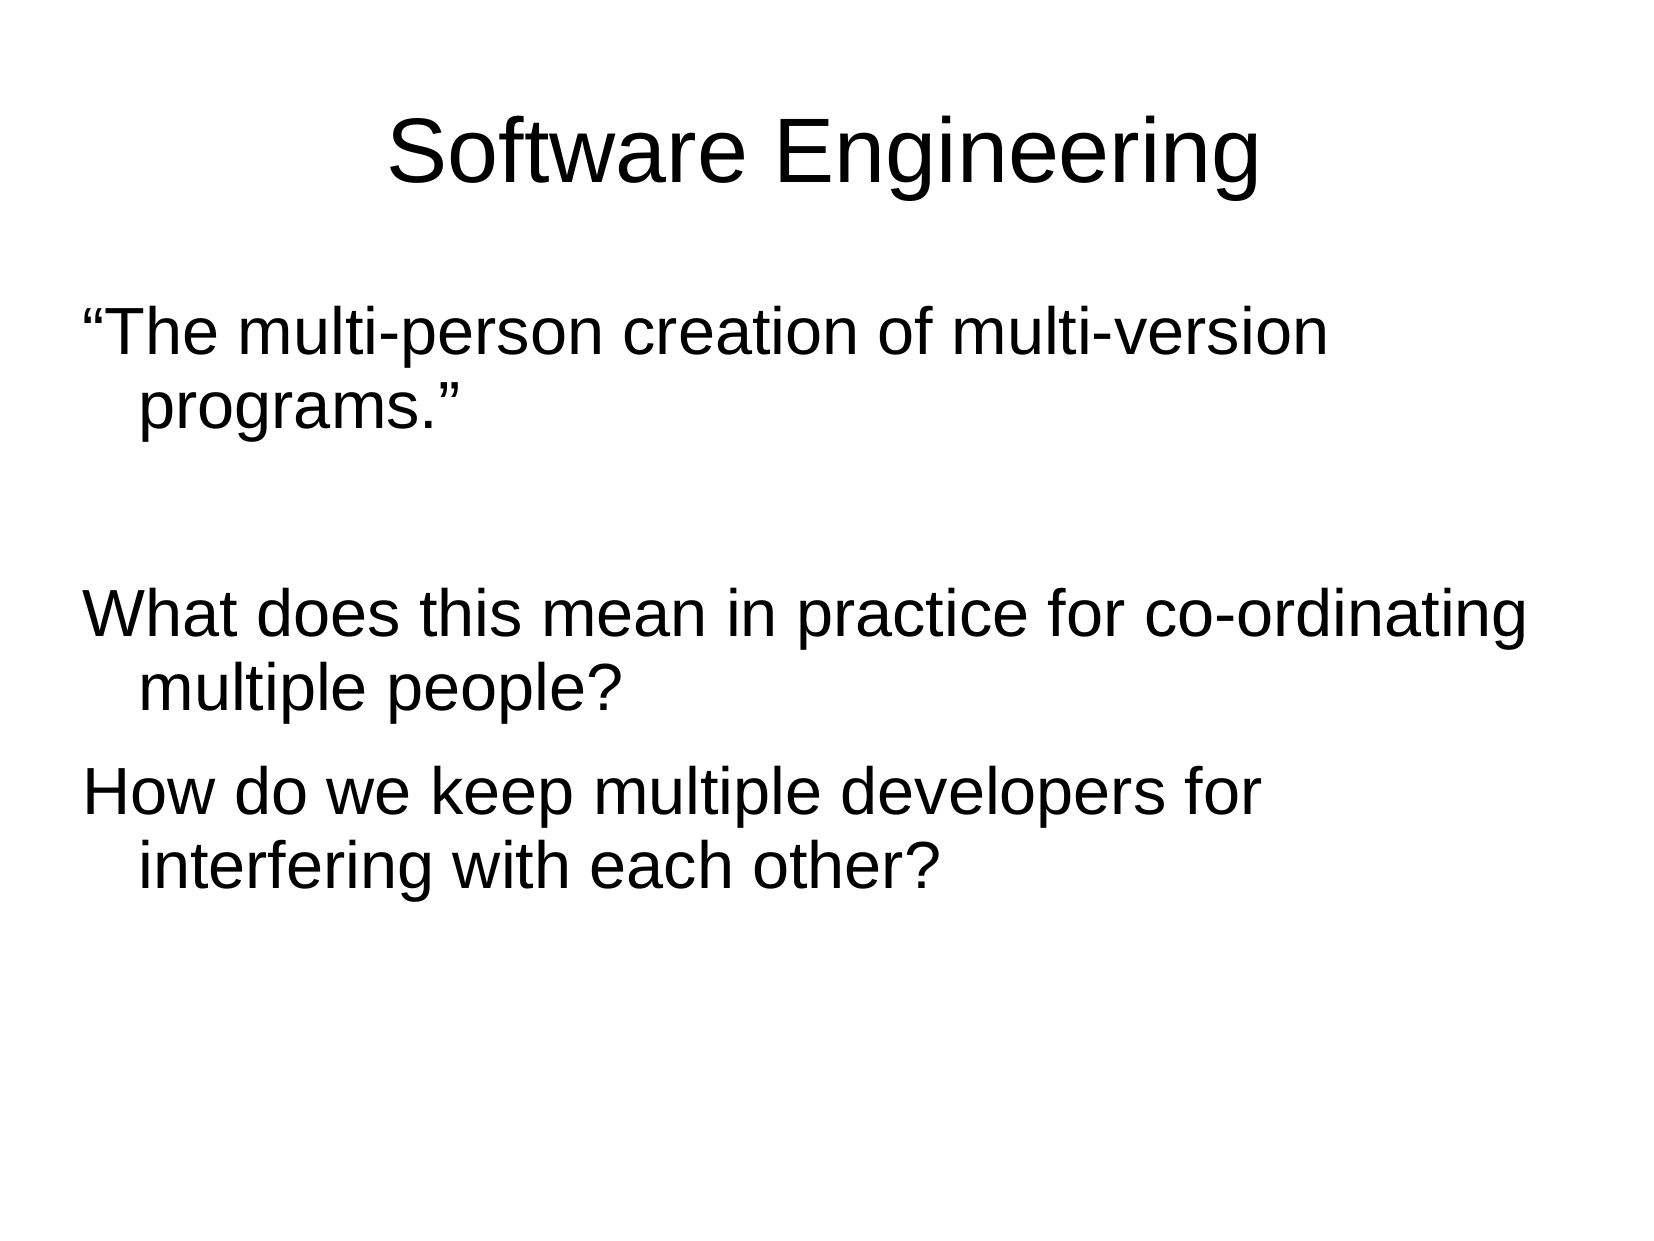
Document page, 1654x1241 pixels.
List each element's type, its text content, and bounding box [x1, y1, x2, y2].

list “The multi-person creation of multi-version programs.” What does this mean in practice for co-ordinating multiple people? How do we keep multiple developers for interfering with each other? [82, 290, 1569, 1107]
title Software Engineering [82, 49, 1569, 255]
